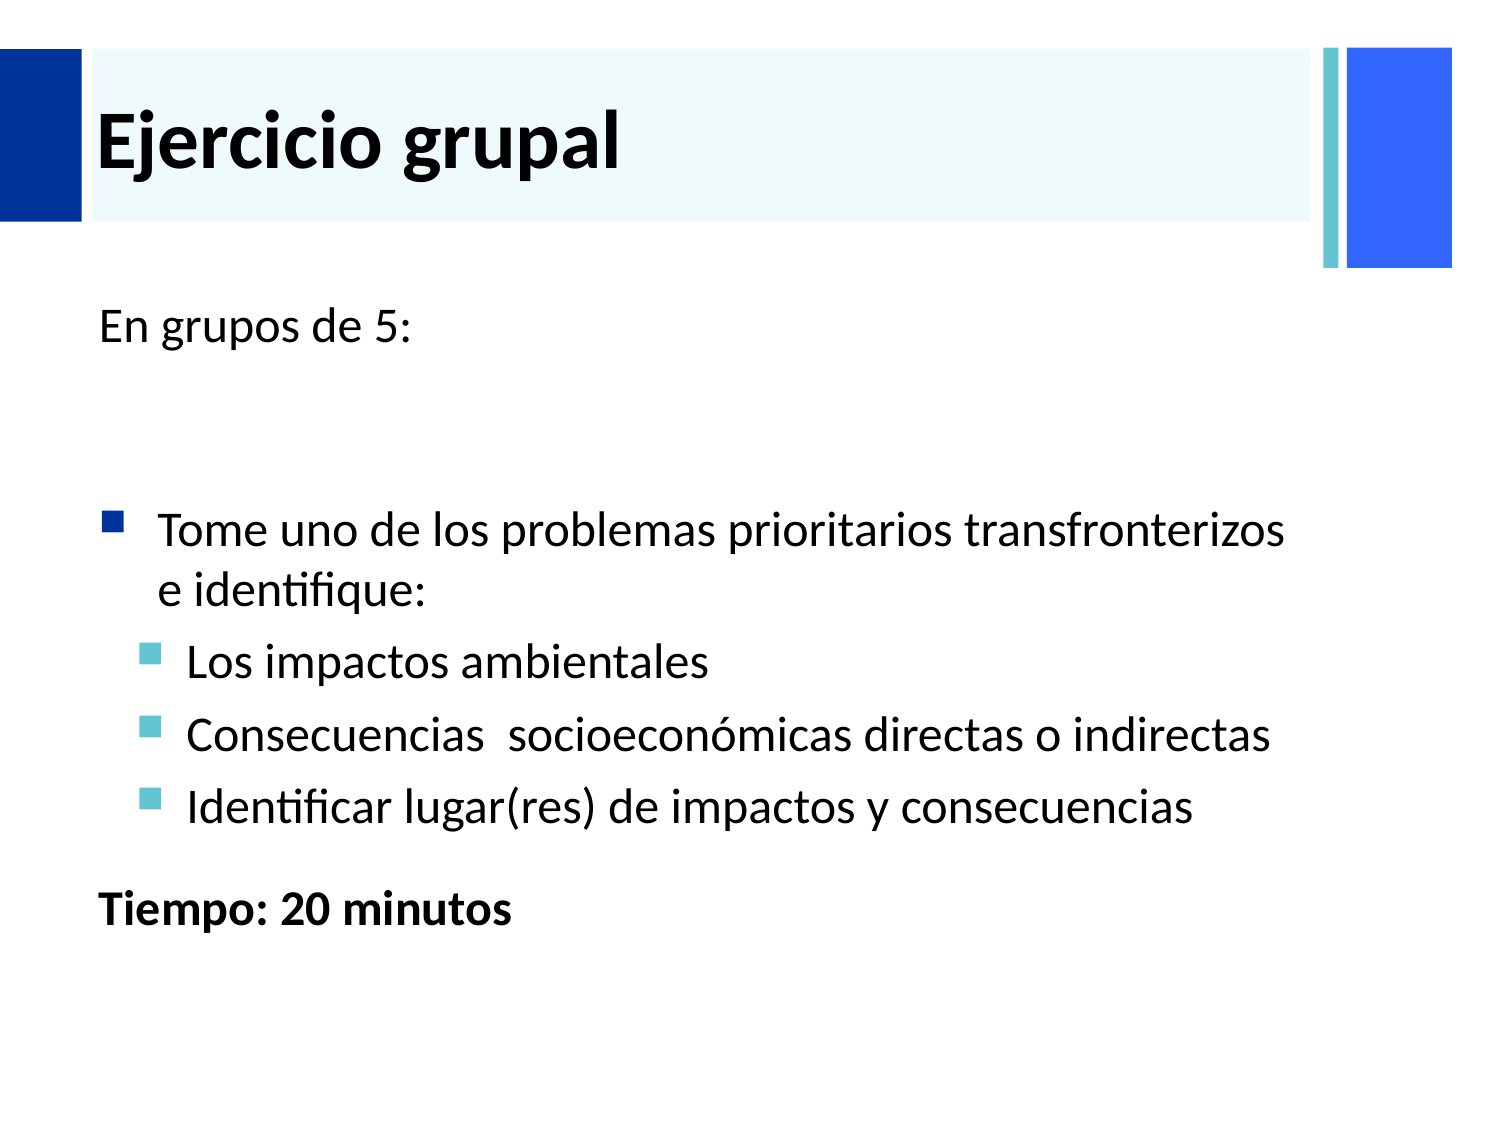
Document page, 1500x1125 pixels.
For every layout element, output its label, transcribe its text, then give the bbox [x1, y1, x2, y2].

title Ejercicio grupal [81, 51, 1322, 220]
list En grupos de 5: Tome uno de los problemas prioritarios transfronterizos e identifique: Los impactos ambientales Consecuencias socioeconómicas directas o indirectas Identificar lugar(res) de impactos y consecuencias Tiempo: 20 minutos [83, 285, 1324, 1080]
